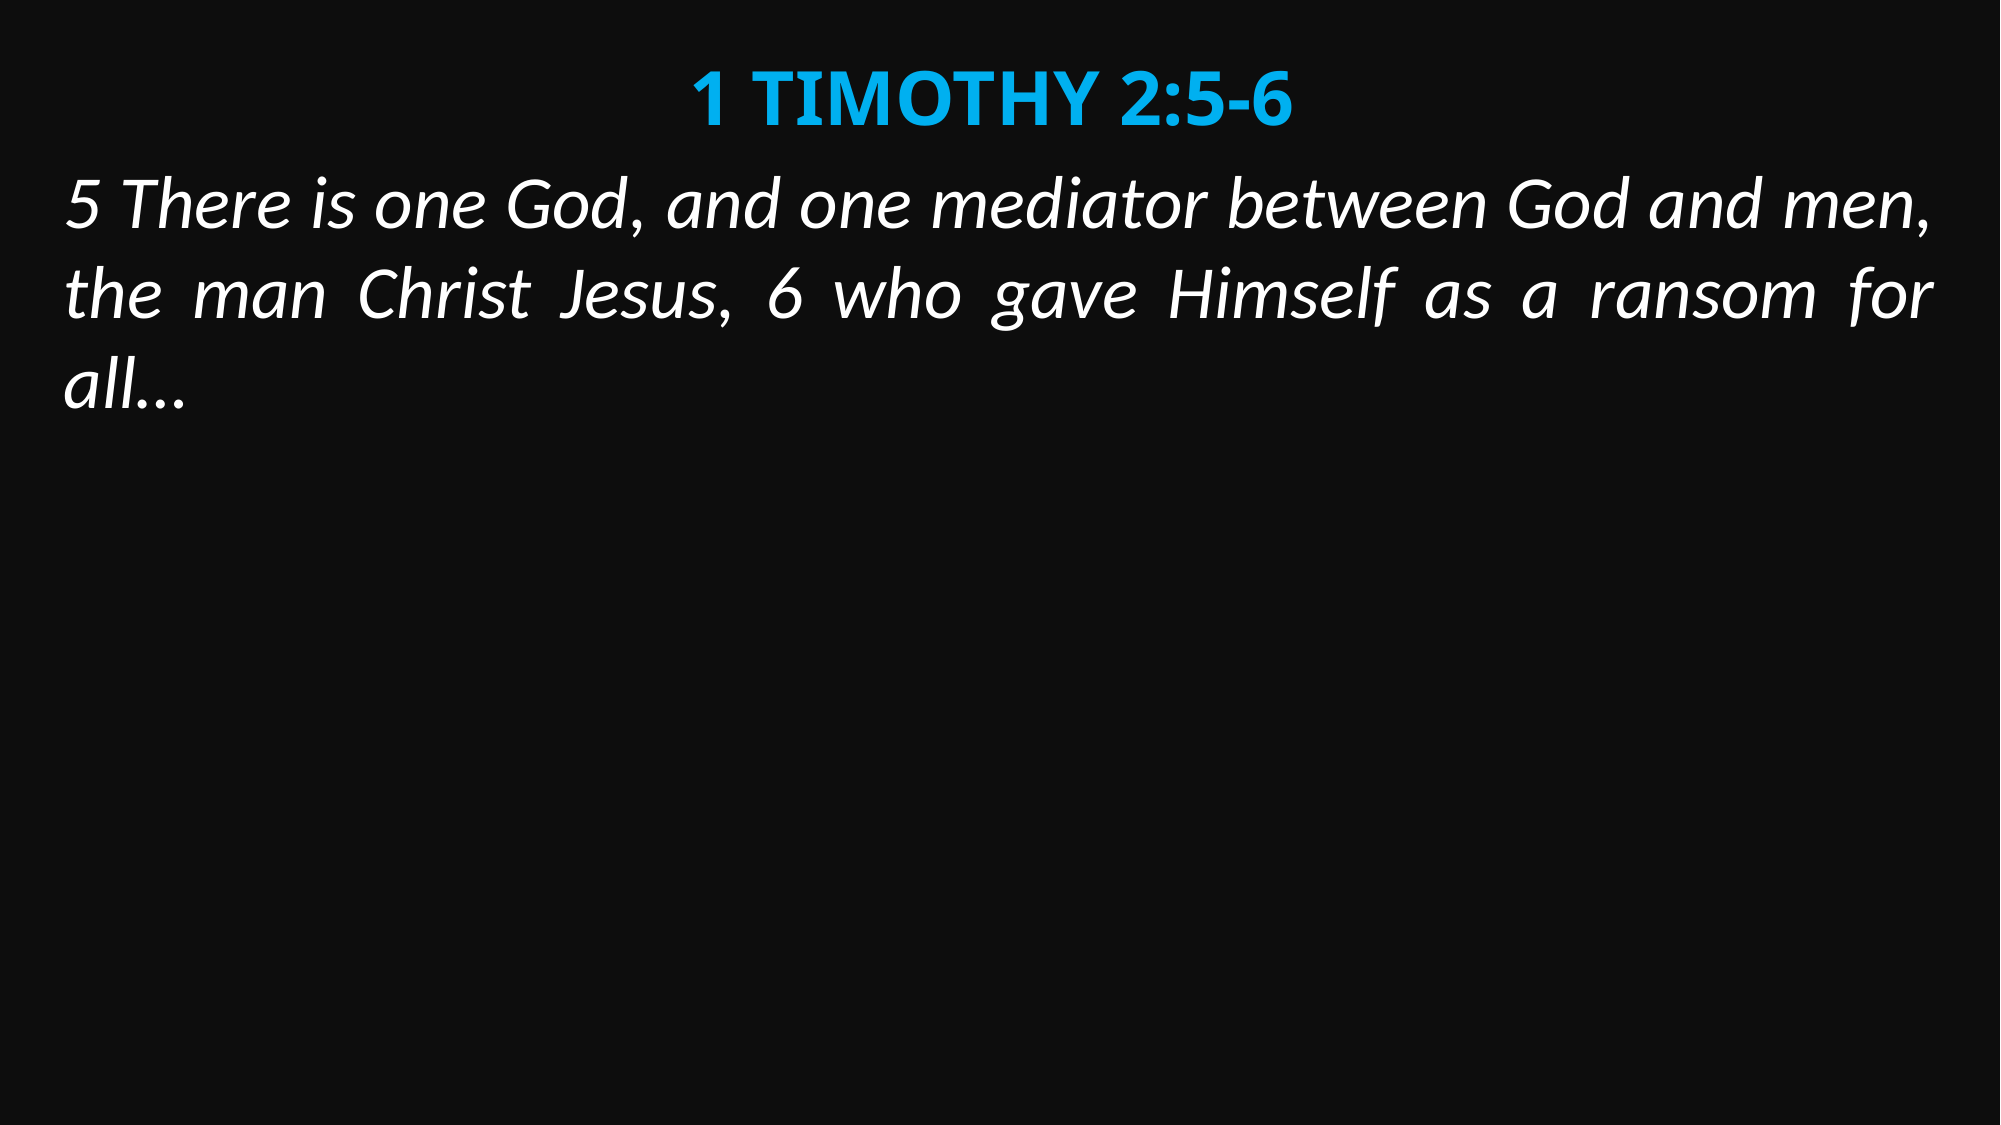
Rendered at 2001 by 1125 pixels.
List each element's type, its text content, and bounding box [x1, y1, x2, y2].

subtitle 1 Timothy 2:5-6 [34, 42, 1951, 184]
text_box 5 There is one God, and one mediator between God and men, the man Christ Jesus, 6 who gave Himself as a ransom for all… [49, 145, 1951, 431]
